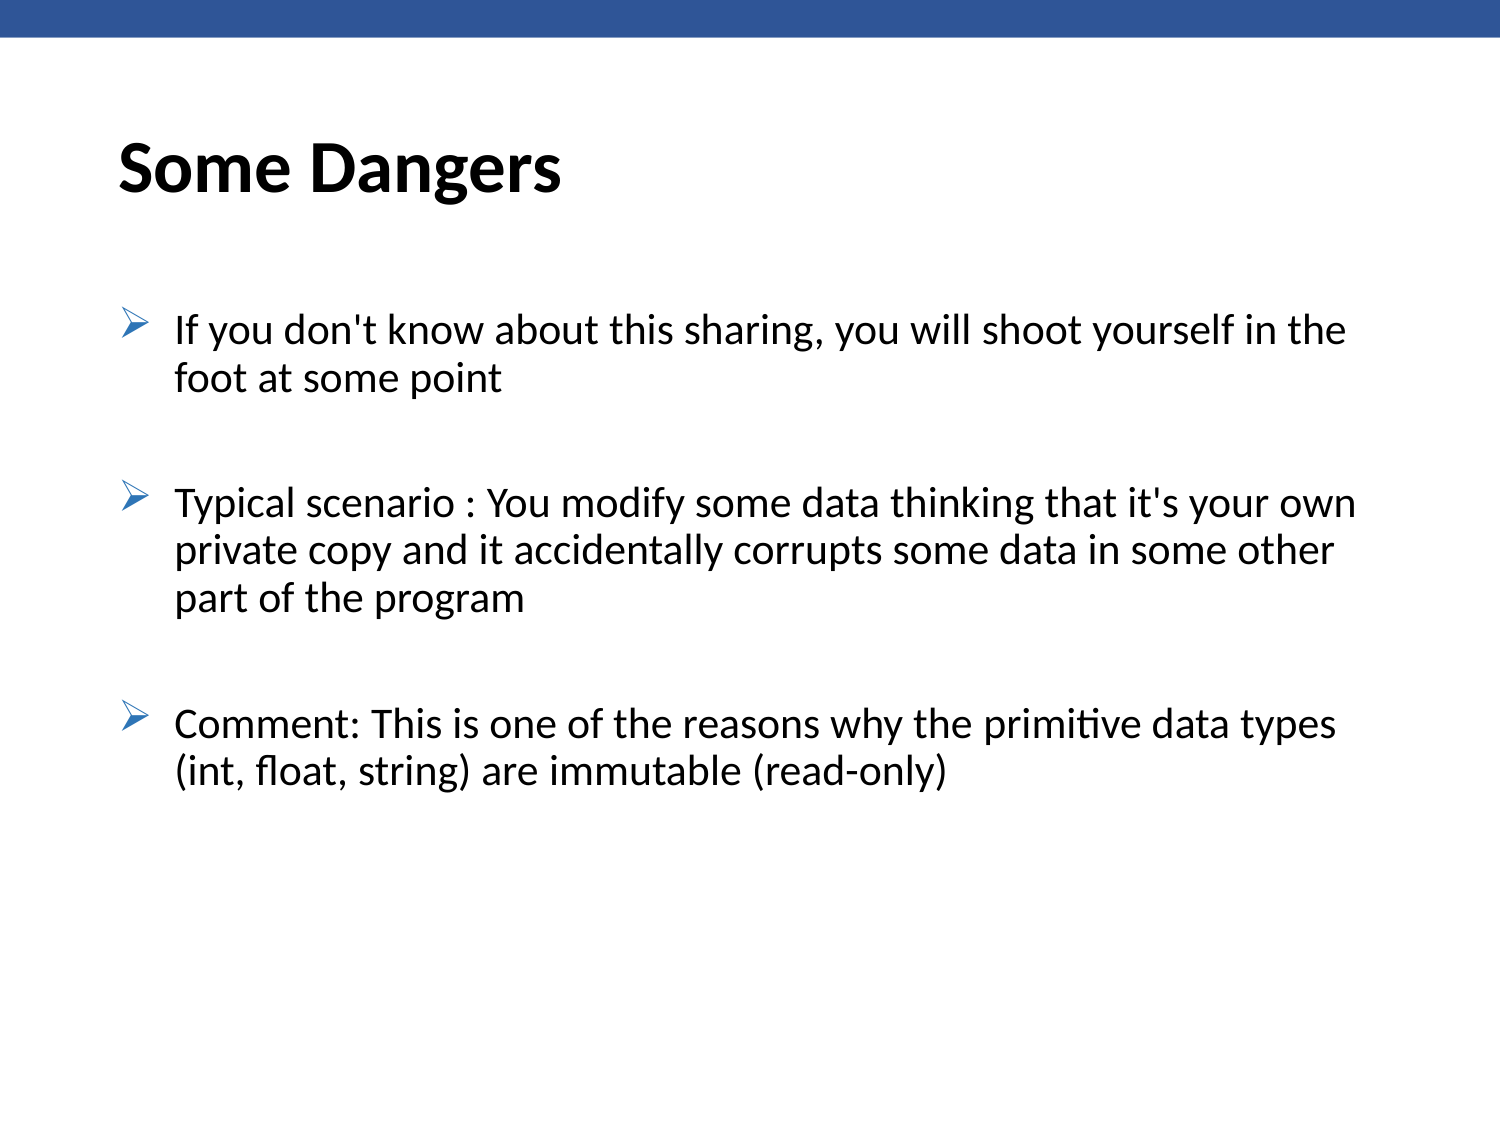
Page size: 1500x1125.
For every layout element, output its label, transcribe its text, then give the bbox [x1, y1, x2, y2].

title Some Dangers [103, 59, 1397, 278]
list If you don't know about this sharing, you will shoot yourself in the foot at some point Typical scenario : You modify some data thinking that it's your own private copy and it accidentally corrupts some data in some other part of the program Comment: This is one of the reasons why the primitive data types (int, float, string) are immutable (read-only) [103, 299, 1397, 1014]
